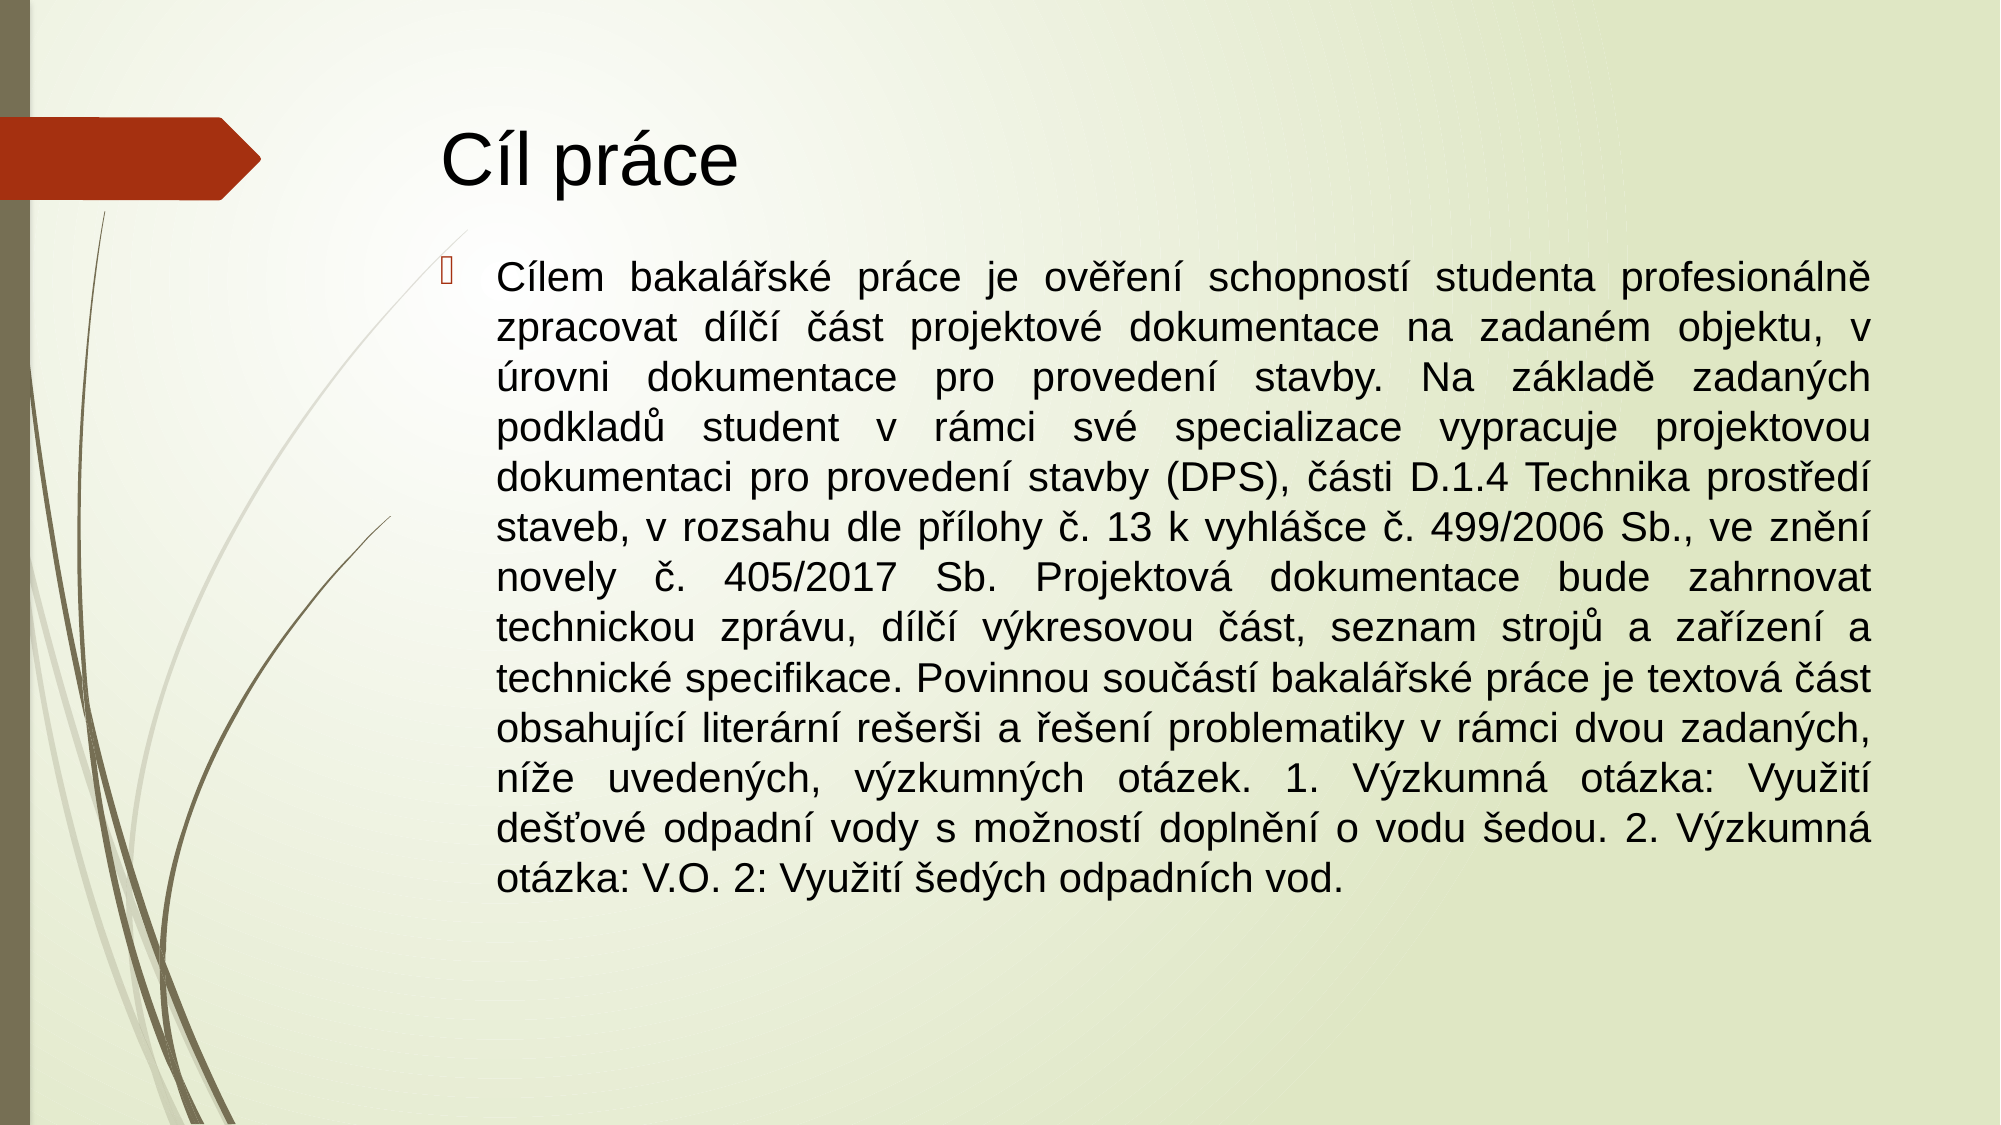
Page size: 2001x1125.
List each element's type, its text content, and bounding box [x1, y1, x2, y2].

list Cílem bakalářské práce je ověření schopností studenta profesionálně zpracovat dílčí část projektové dokumentace na zadaném objektu, v úrovni dokumentace pro provedení stavby. Na základě zadaných podkladů student v rámci své specializace vypracuje projektovou dokumentaci pro provedení stavby (DPS), části D.1.4 Technika prostředí staveb, v rozsahu dle přílohy č. 13 k vyhlášce č. 499/2006 Sb., ve znění novely č. 405/2017 Sb. Projektová dokumentace bude zahrnovat technickou zprávu, dílčí výkresovou část, seznam strojů a zařízení a technické specifikace. Povinnou součástí bakalářské práce je textová část obsahující literární rešerši a řešení problematiky v rámci dvou zadaných, níže uvedených, výzkumných otázek. 1. Výzkumná otázka: Využití dešťové odpadní vody s možností doplnění o vodu šedou. 2. Výzkumná otázka: V.O. 2: Využití šedých odpadních vod. [424, 242, 1888, 1064]
title Cíl práce [425, 102, 1888, 242]
